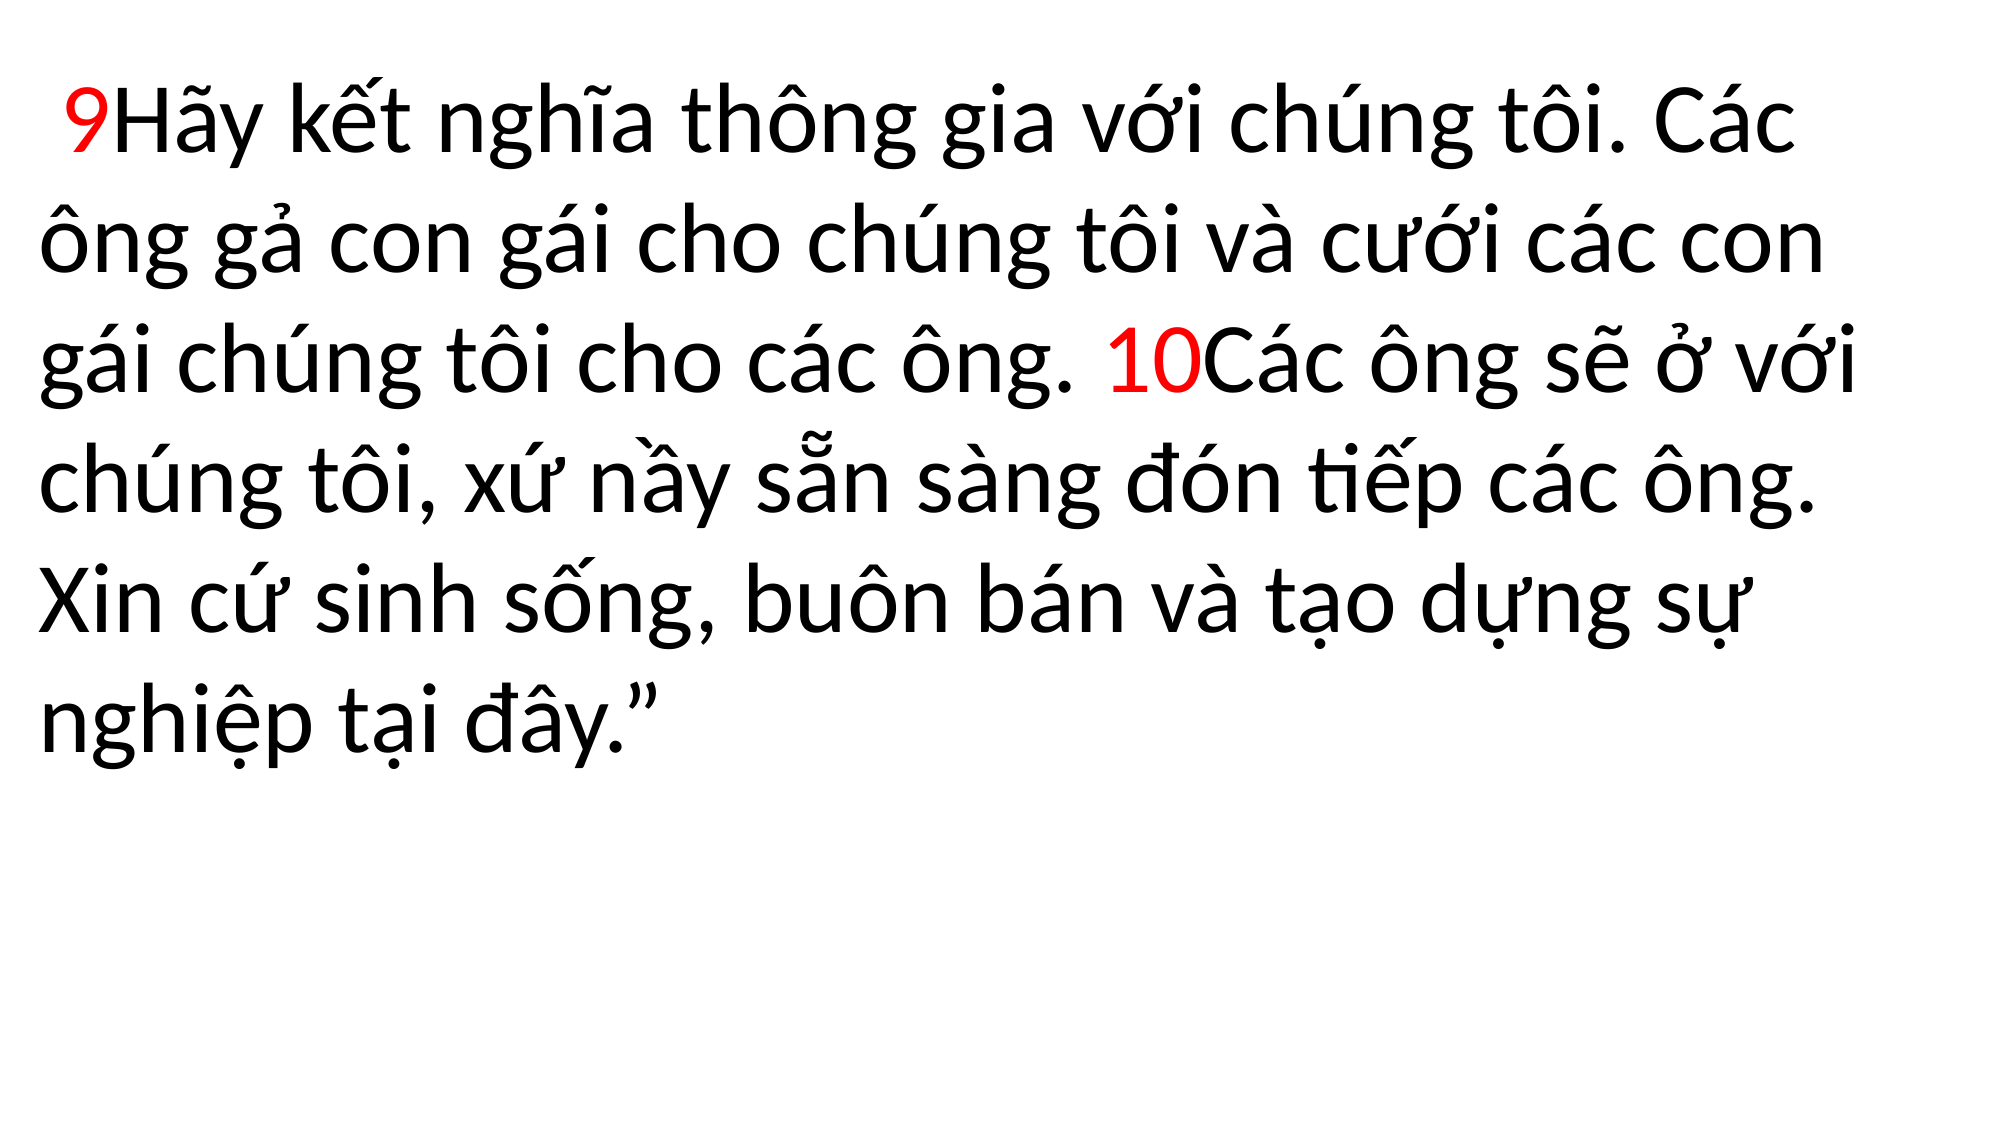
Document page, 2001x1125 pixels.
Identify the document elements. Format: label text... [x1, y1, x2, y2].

text_box 9Hãy kết nghĩa thông gia với chúng tôi. Các ông gả con gái cho chúng tôi và cưới các con gái chúng tôi cho các ông. 10Các ông sẽ ở với chúng tôi, xứ nầy sẵn sàng đón tiếp các ông. Xin cứ sinh sống, buôn bán và tạo dựng sự nghiệp tại đây.” [23, 45, 1977, 780]
